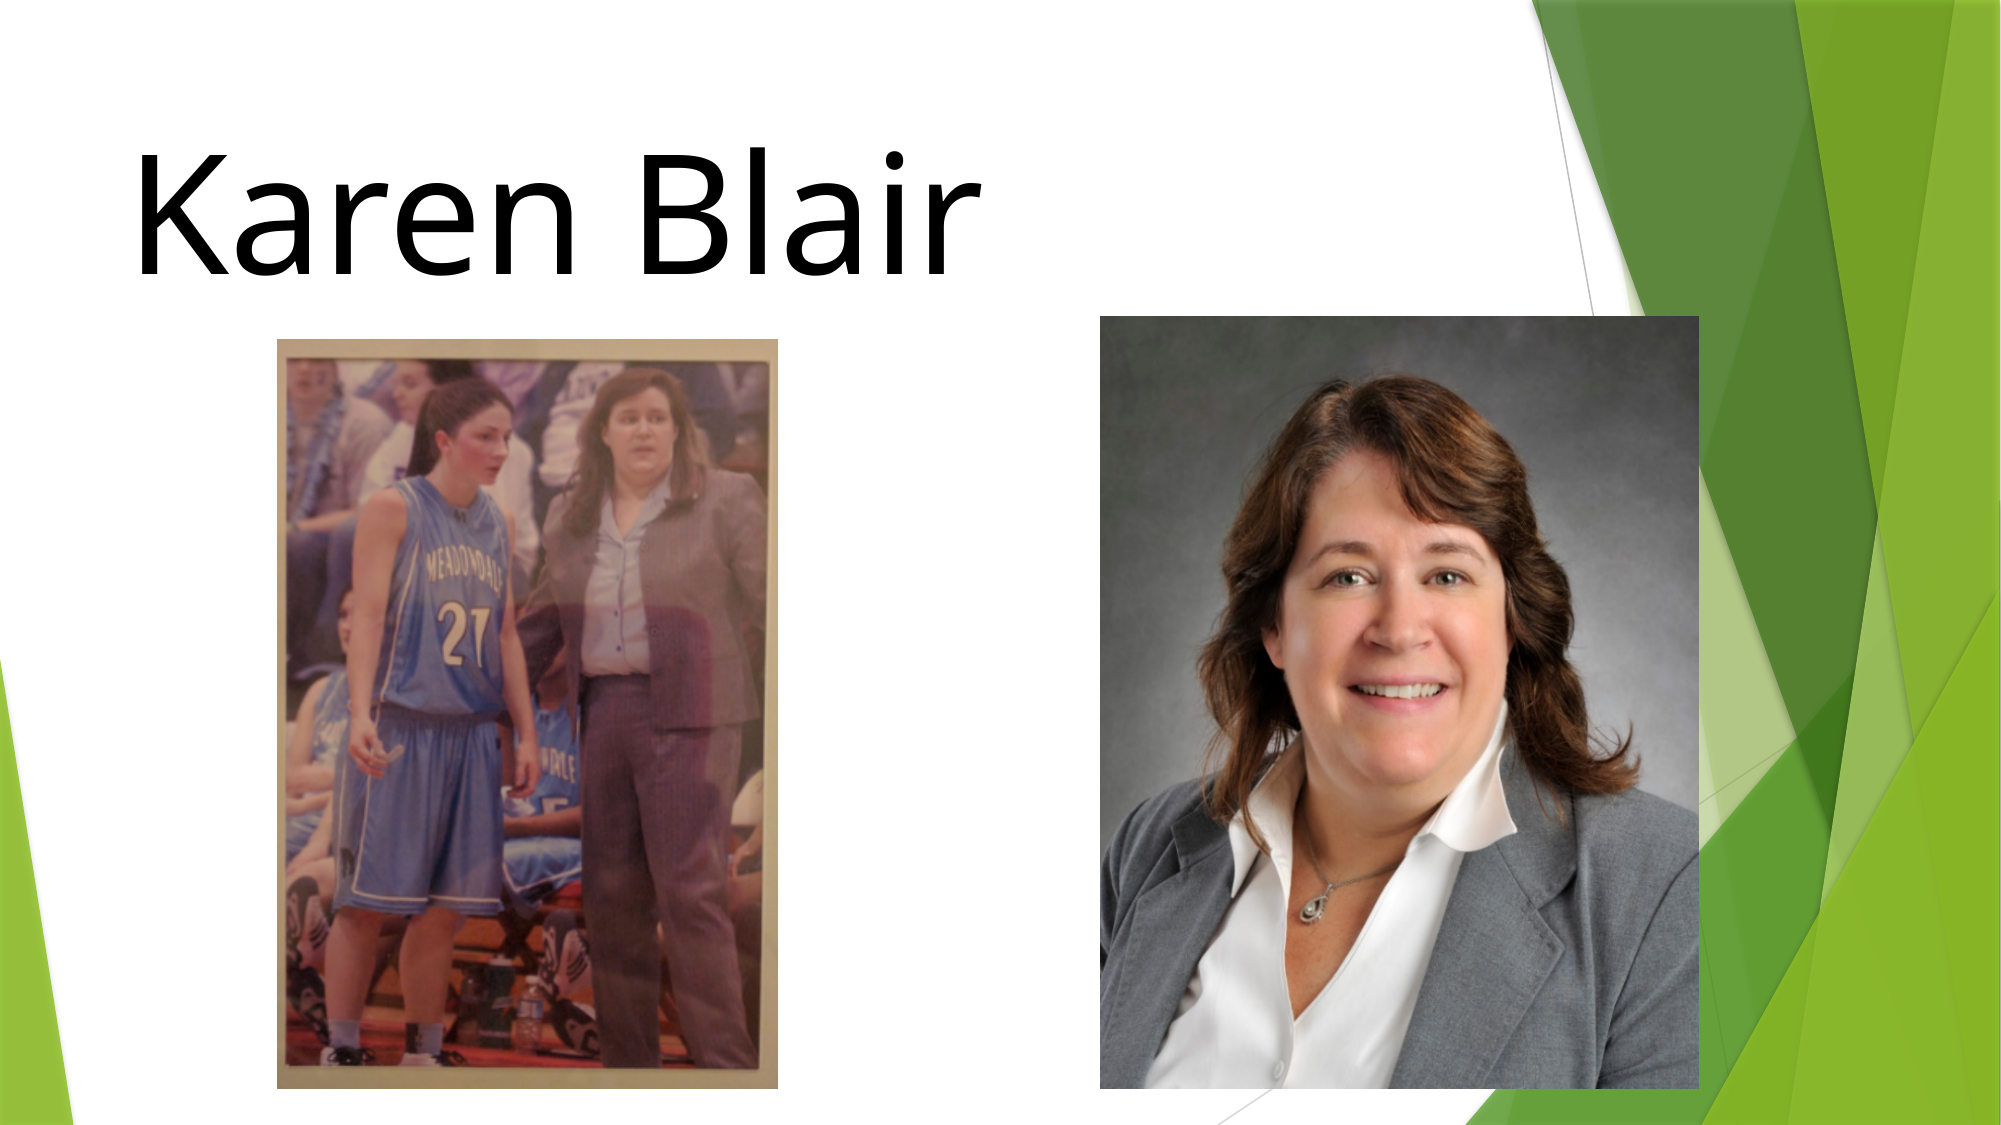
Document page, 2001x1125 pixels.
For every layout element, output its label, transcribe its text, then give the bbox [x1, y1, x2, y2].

title Karen Blair [111, 99, 1522, 317]
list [1099, 316, 1700, 1090]
picture [276, 338, 779, 1090]
